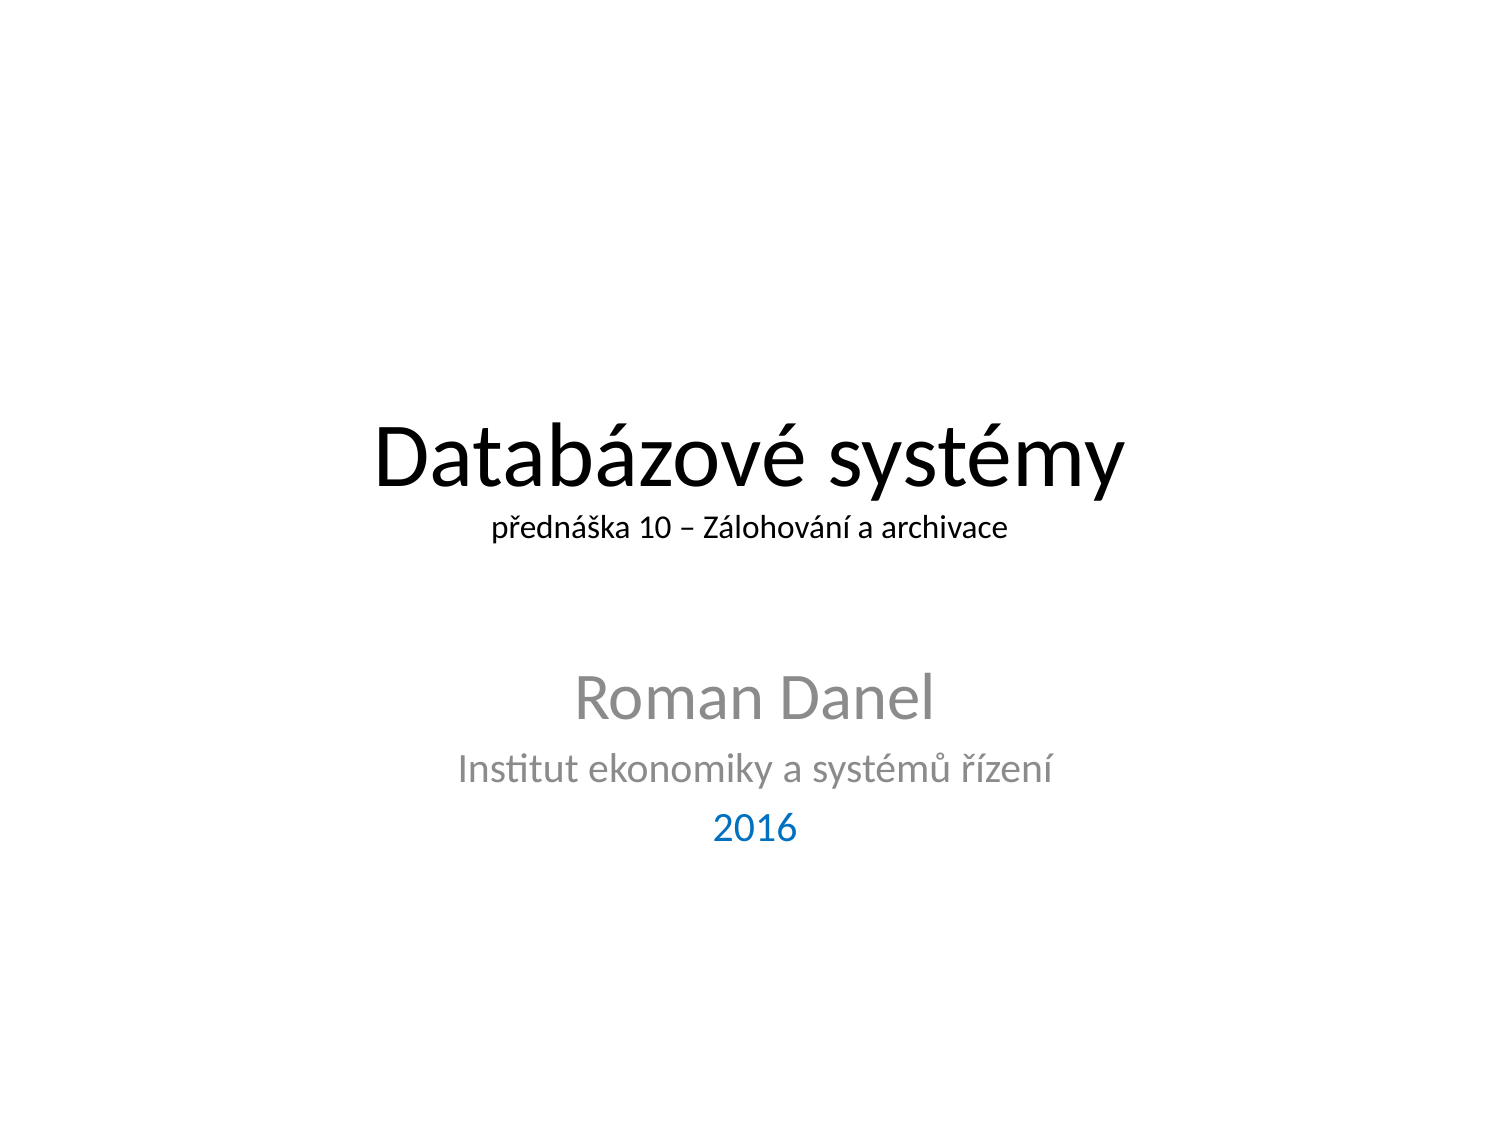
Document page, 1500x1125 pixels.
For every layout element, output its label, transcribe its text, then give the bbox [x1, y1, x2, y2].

title Databázové systémy přednáška 10 – Zálohování a archivace [112, 349, 1388, 591]
subtitle Roman Danel Institut ekonomiky a systémů řízení 2016 [230, 645, 1281, 933]
